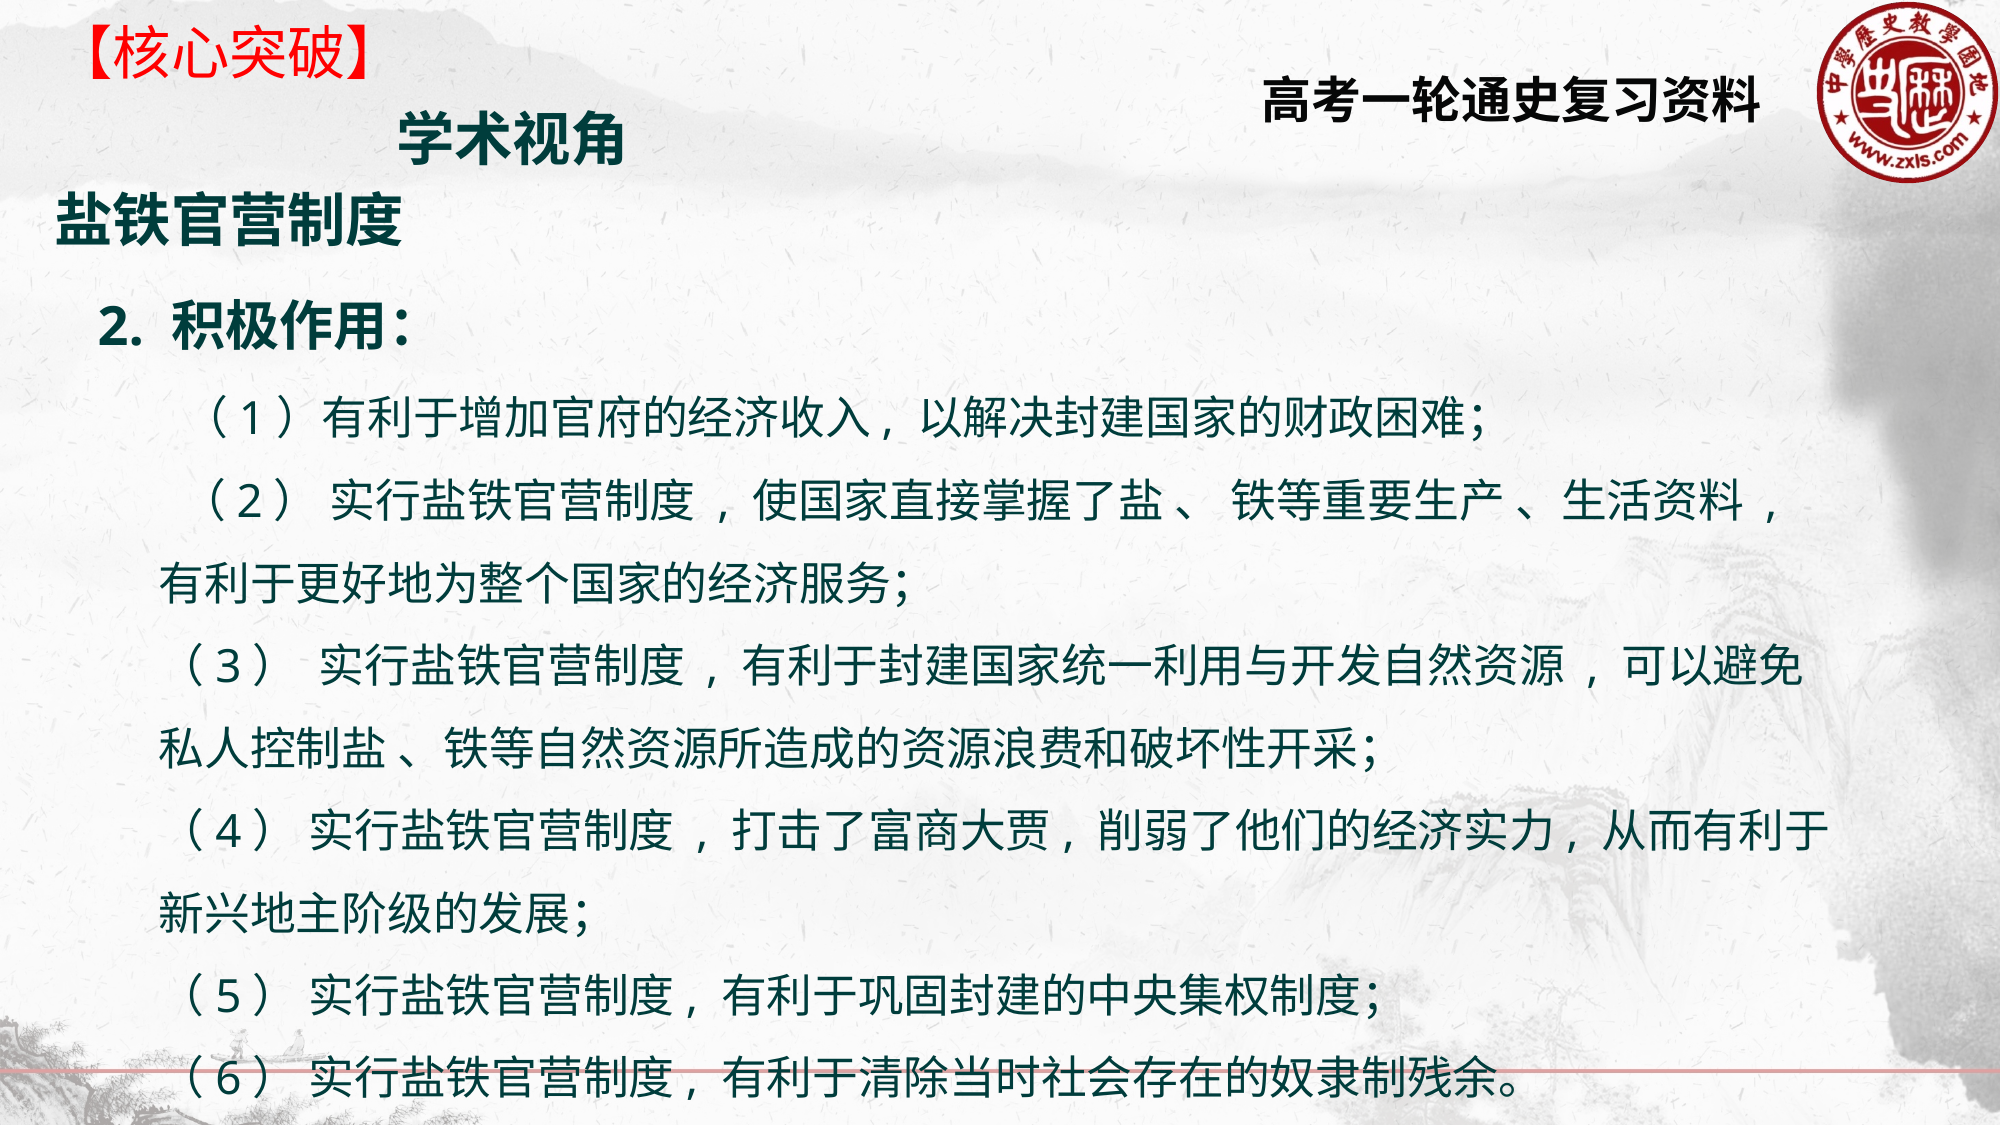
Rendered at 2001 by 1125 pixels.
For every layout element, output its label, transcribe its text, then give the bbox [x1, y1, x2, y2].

text_box （1）有利于增加官府的经济收入, 以解决封建国家的财政困难； （2） 实行盐铁官营制度 , 使国家直接掌握了盐 、 铁等重要生产 、生活资料 , 有利于更好地为整个国家的经济服务； （3） 实行盐铁官营制度 , 有利于封建国家统一利用与开发自然资源 , 可以避免私人控制盐 、铁等自然资源所造成的资源浪费和破坏性开采； （4） 实行盐铁官营制度 , 打击了富商大贾, 削弱了他们的经济实力, 从而有利于新兴地主阶级的发展； （5） 实行盐铁官营制度, 有利于巩固封建的中央集权制度； （6） 实行盐铁官营制度, 有利于清除当时社会存在的奴隶制残余。 [143, 347, 1856, 1112]
text_box 【核心突破】 [39, 8, 455, 94]
picture [1816, 1, 1999, 184]
text_box 盐铁官营制度 [39, 175, 455, 261]
text_box 2. 积极作用： [82, 284, 458, 364]
text_box 学术视角 [381, 94, 645, 180]
